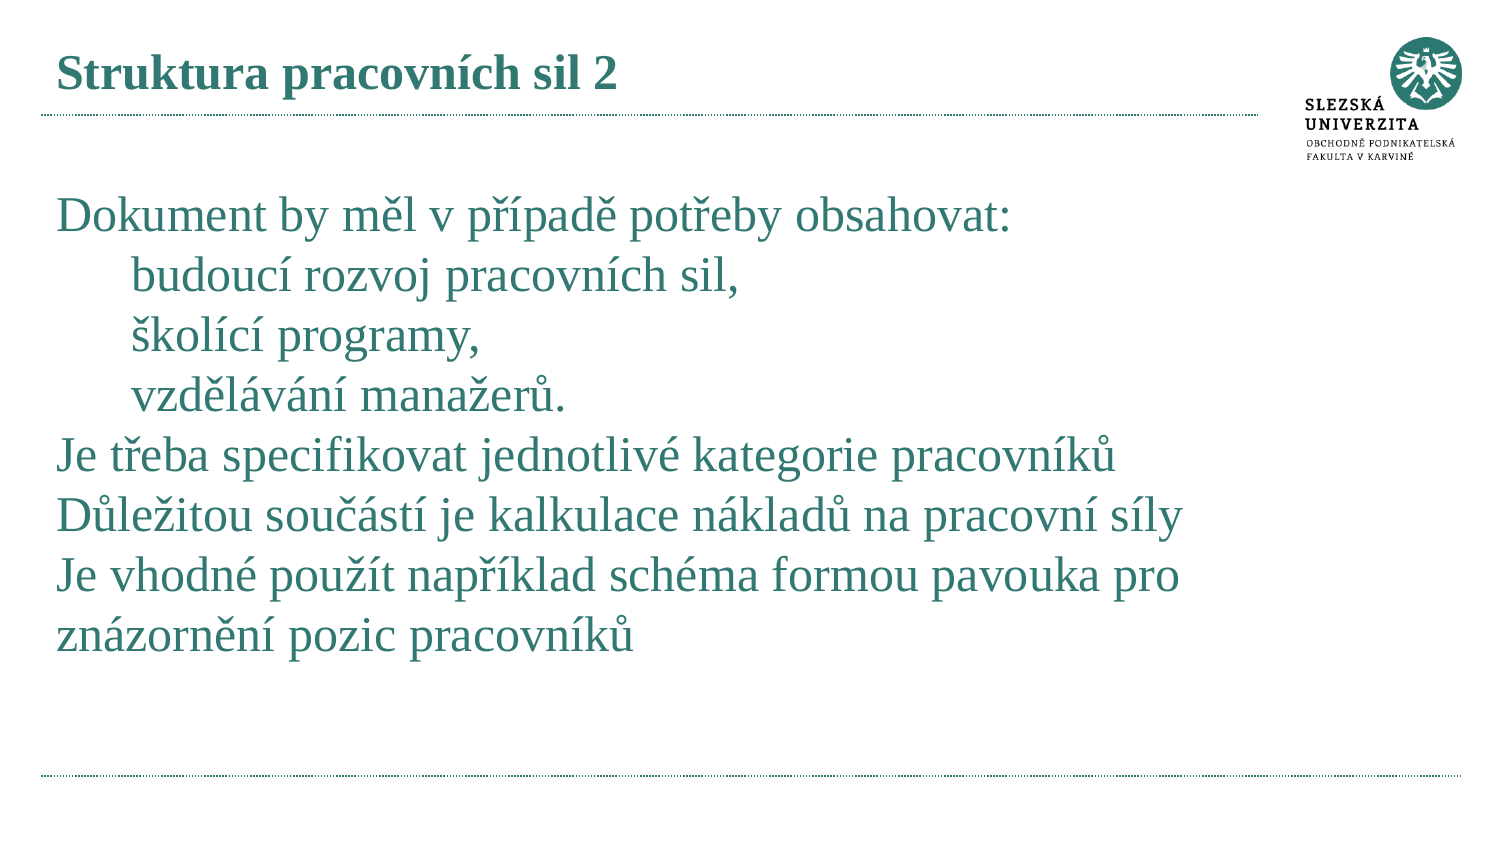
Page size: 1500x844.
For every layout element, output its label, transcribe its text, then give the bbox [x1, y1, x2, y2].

title Struktura pracovních sil 2 [41, 32, 786, 116]
list Dokument by měl v případě potřeby obsahovat: budoucí rozvoj pracovních sil, školící programy, vzdělávání manažerů. Je třeba specifikovat jednotlivé kategorie pracovníků Důležitou součástí je kalkulace nákladů na pracovní síly Je vhodné použít například schéma formou pavouka pro znázornění pozic pracovníků [41, 173, 1336, 709]
picture [1305, 37, 1462, 160]
